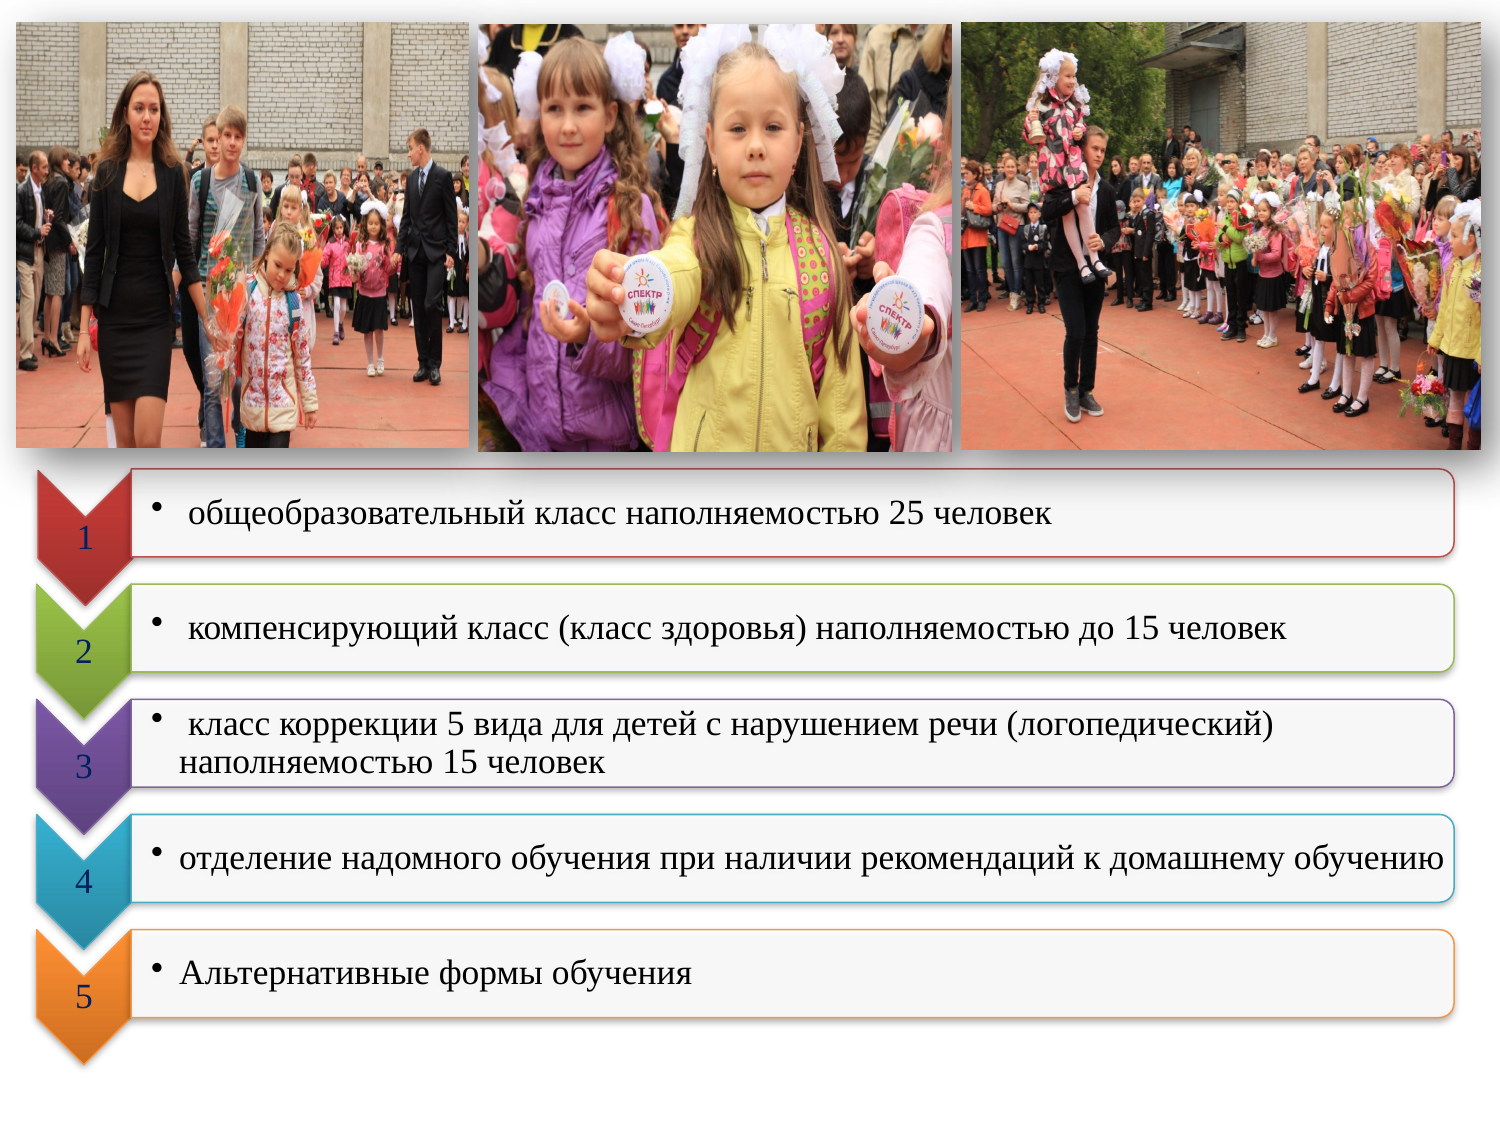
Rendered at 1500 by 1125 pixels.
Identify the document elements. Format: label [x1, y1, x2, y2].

picture [477, 24, 953, 453]
list [36, 468, 1455, 1066]
picture [961, 22, 1482, 451]
picture [16, 22, 469, 449]
